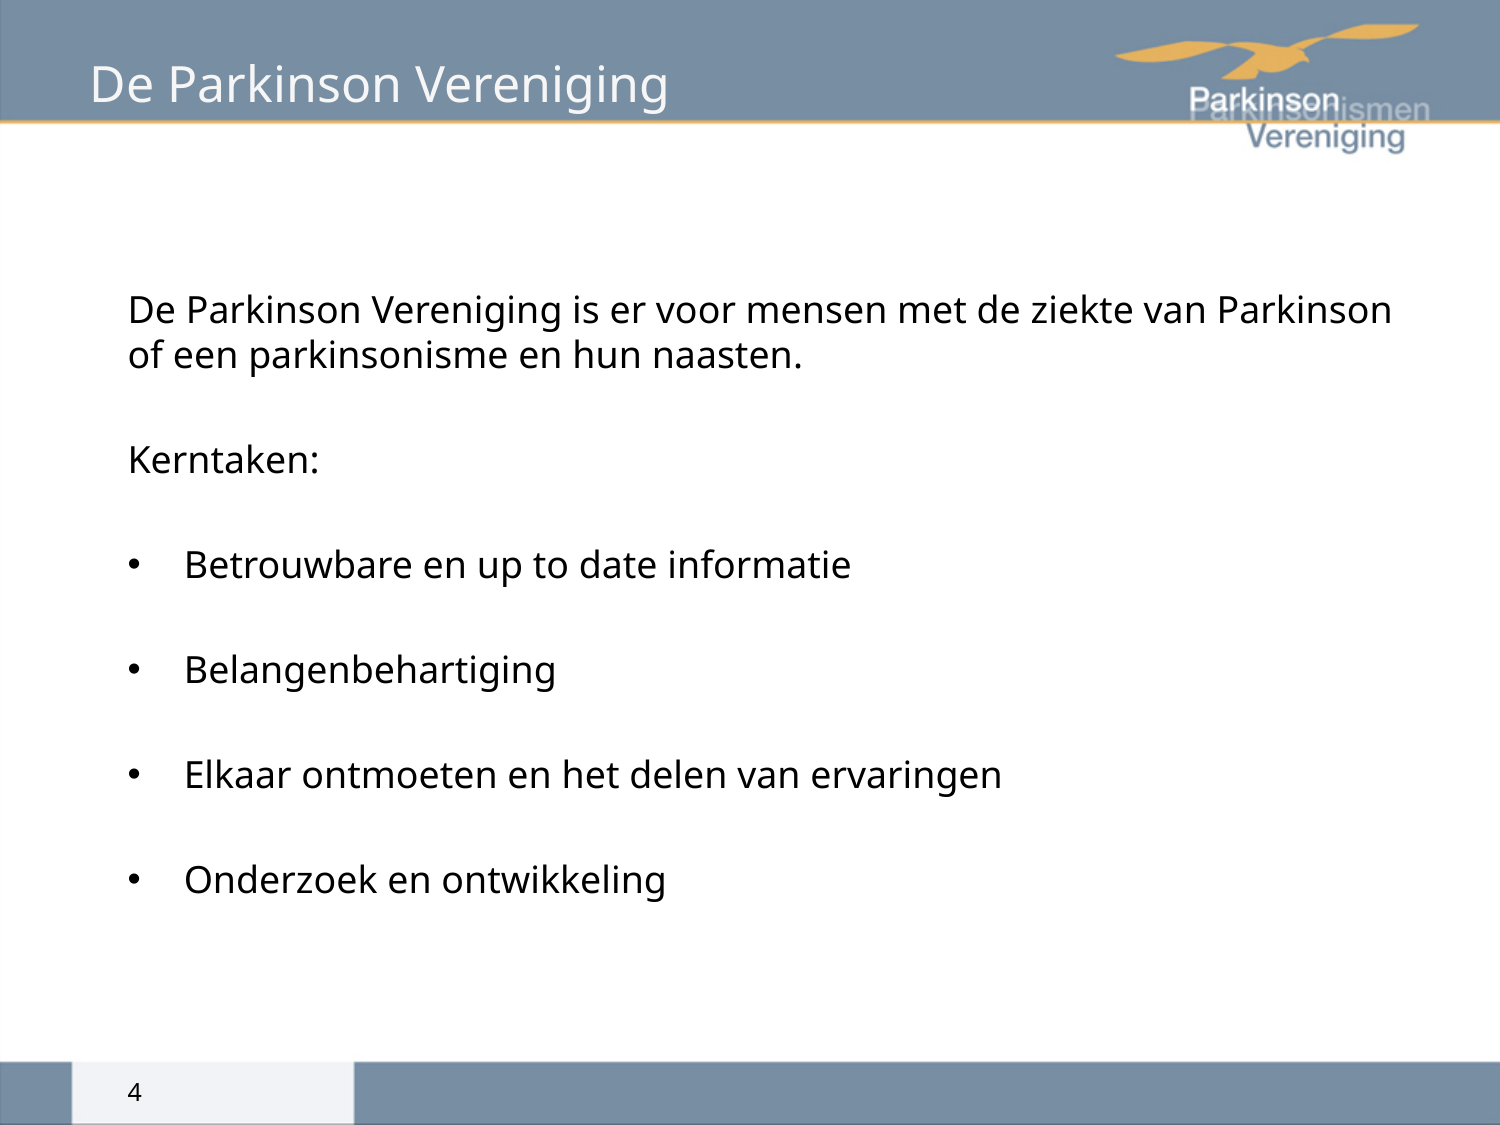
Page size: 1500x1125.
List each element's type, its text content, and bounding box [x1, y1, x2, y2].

title De Parkinson Vereniging [75, 45, 1425, 233]
list De Parkinson Vereniging is er voor mensen met de ziekte van Parkinson of een parkinsonisme en hun naasten. Kerntaken: Betrouwbare en up to date informatie Belangenbehartiging Elkaar ontmoeten en het delen van ervaringen Onderzoek en ontwikkeling [112, 278, 1430, 1001]
slide_number 4 [112, 1062, 351, 1125]
picture [0, 0, 1500, 1125]
